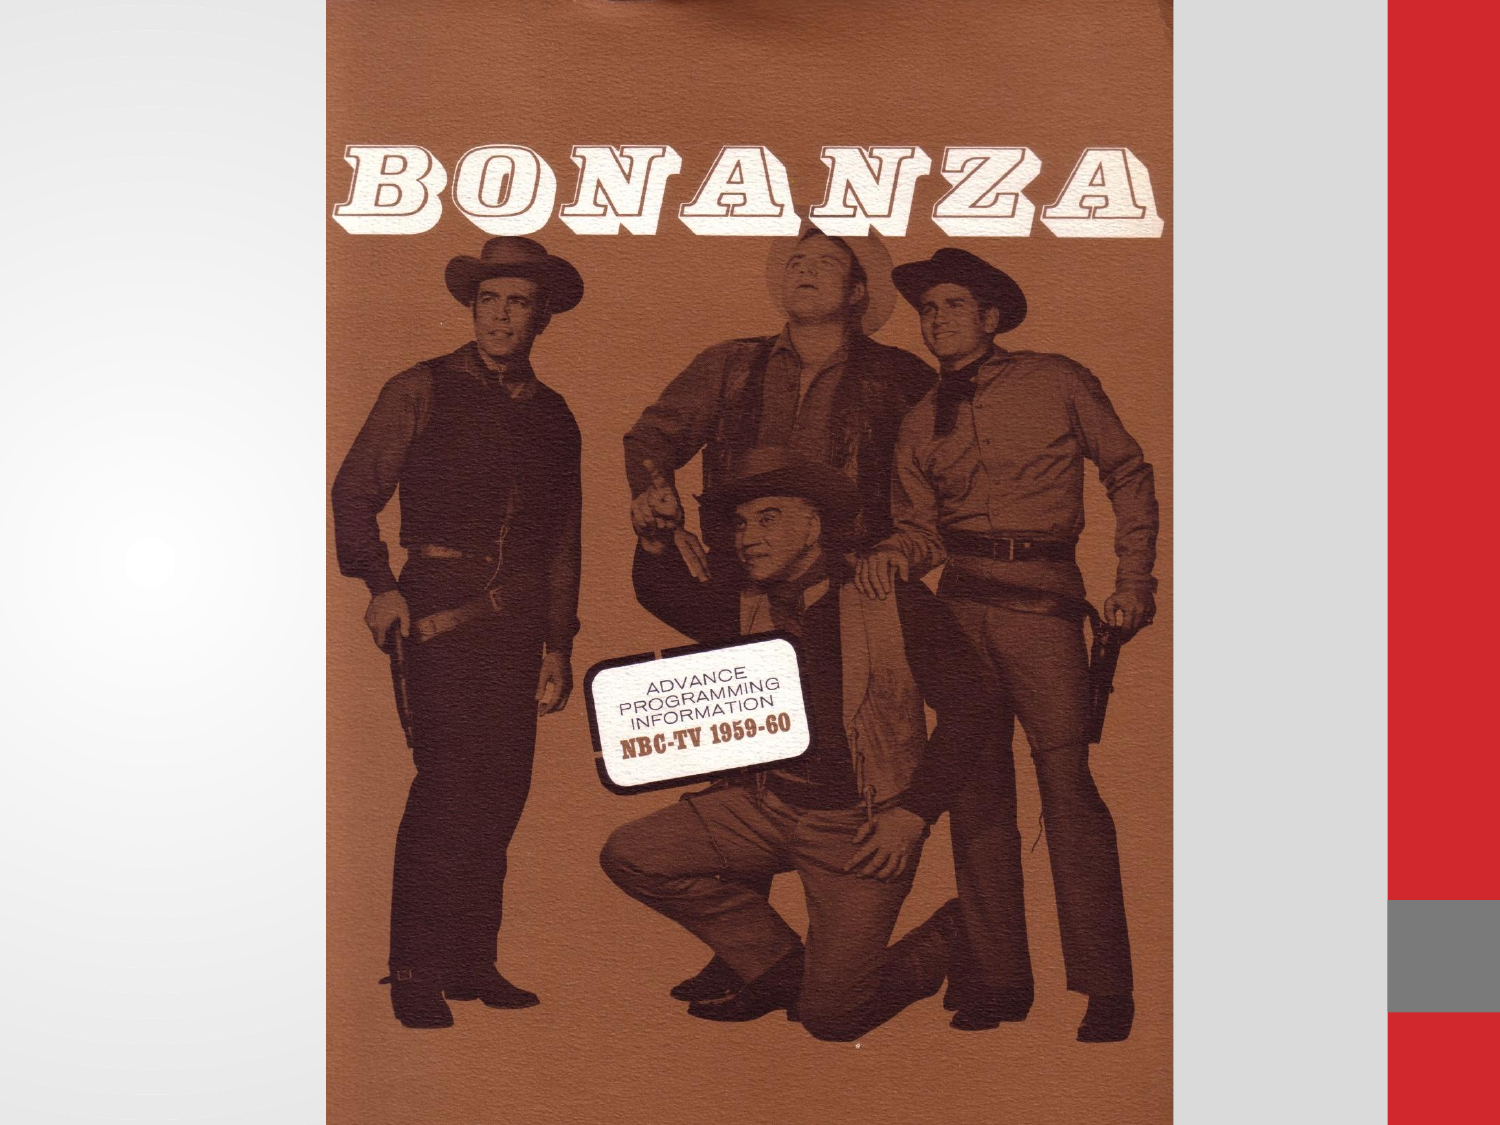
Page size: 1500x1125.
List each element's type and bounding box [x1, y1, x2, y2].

picture [325, 0, 1175, 1125]
